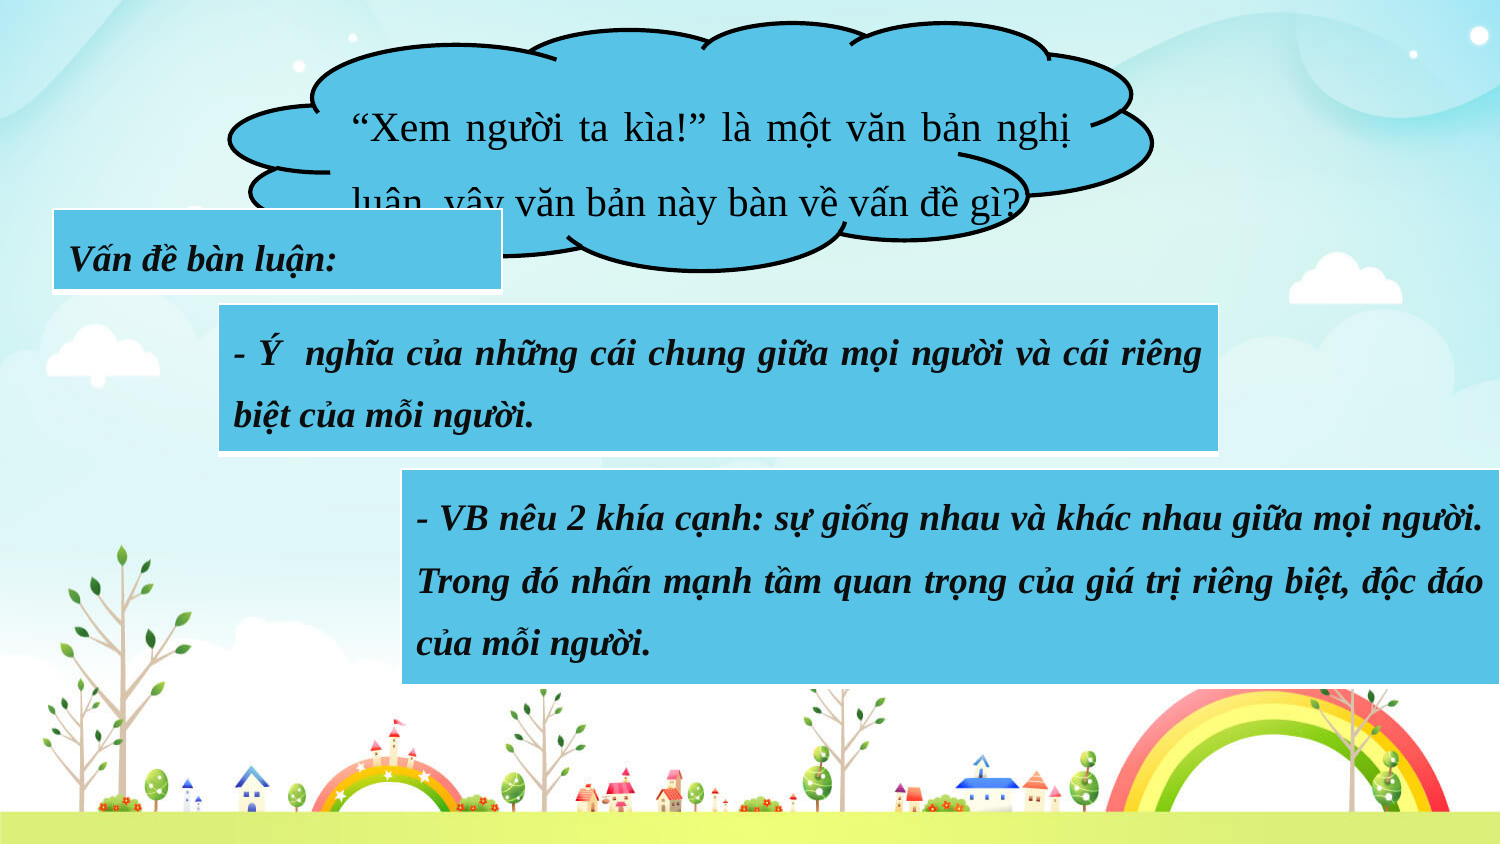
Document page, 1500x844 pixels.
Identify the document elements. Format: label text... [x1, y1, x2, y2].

text_box “Xem người ta kìa!” là một văn bản nghị luận, vậy văn bản này bàn về vấn đề gì? [336, 67, 1087, 233]
text_box [227, 20, 1155, 208]
table_header - Ý nghĩa của những cái chung giữa mọi người và cái riêng biệt của mỗi người. [219, 305, 1218, 451]
picture [0, 0, 1500, 844]
text_box [503, 233, 981, 274]
table_header Vấn đề bàn luận: [54, 210, 501, 289]
table_header - VB nêu 2 khía cạnh: sự giống nhau và khác nhau giữa mọi người. Trong đó nhấn mạnh tầm quan trọng của giá trị riêng biệt, độc đáo của mỗi người. [402, 470, 1499, 684]
